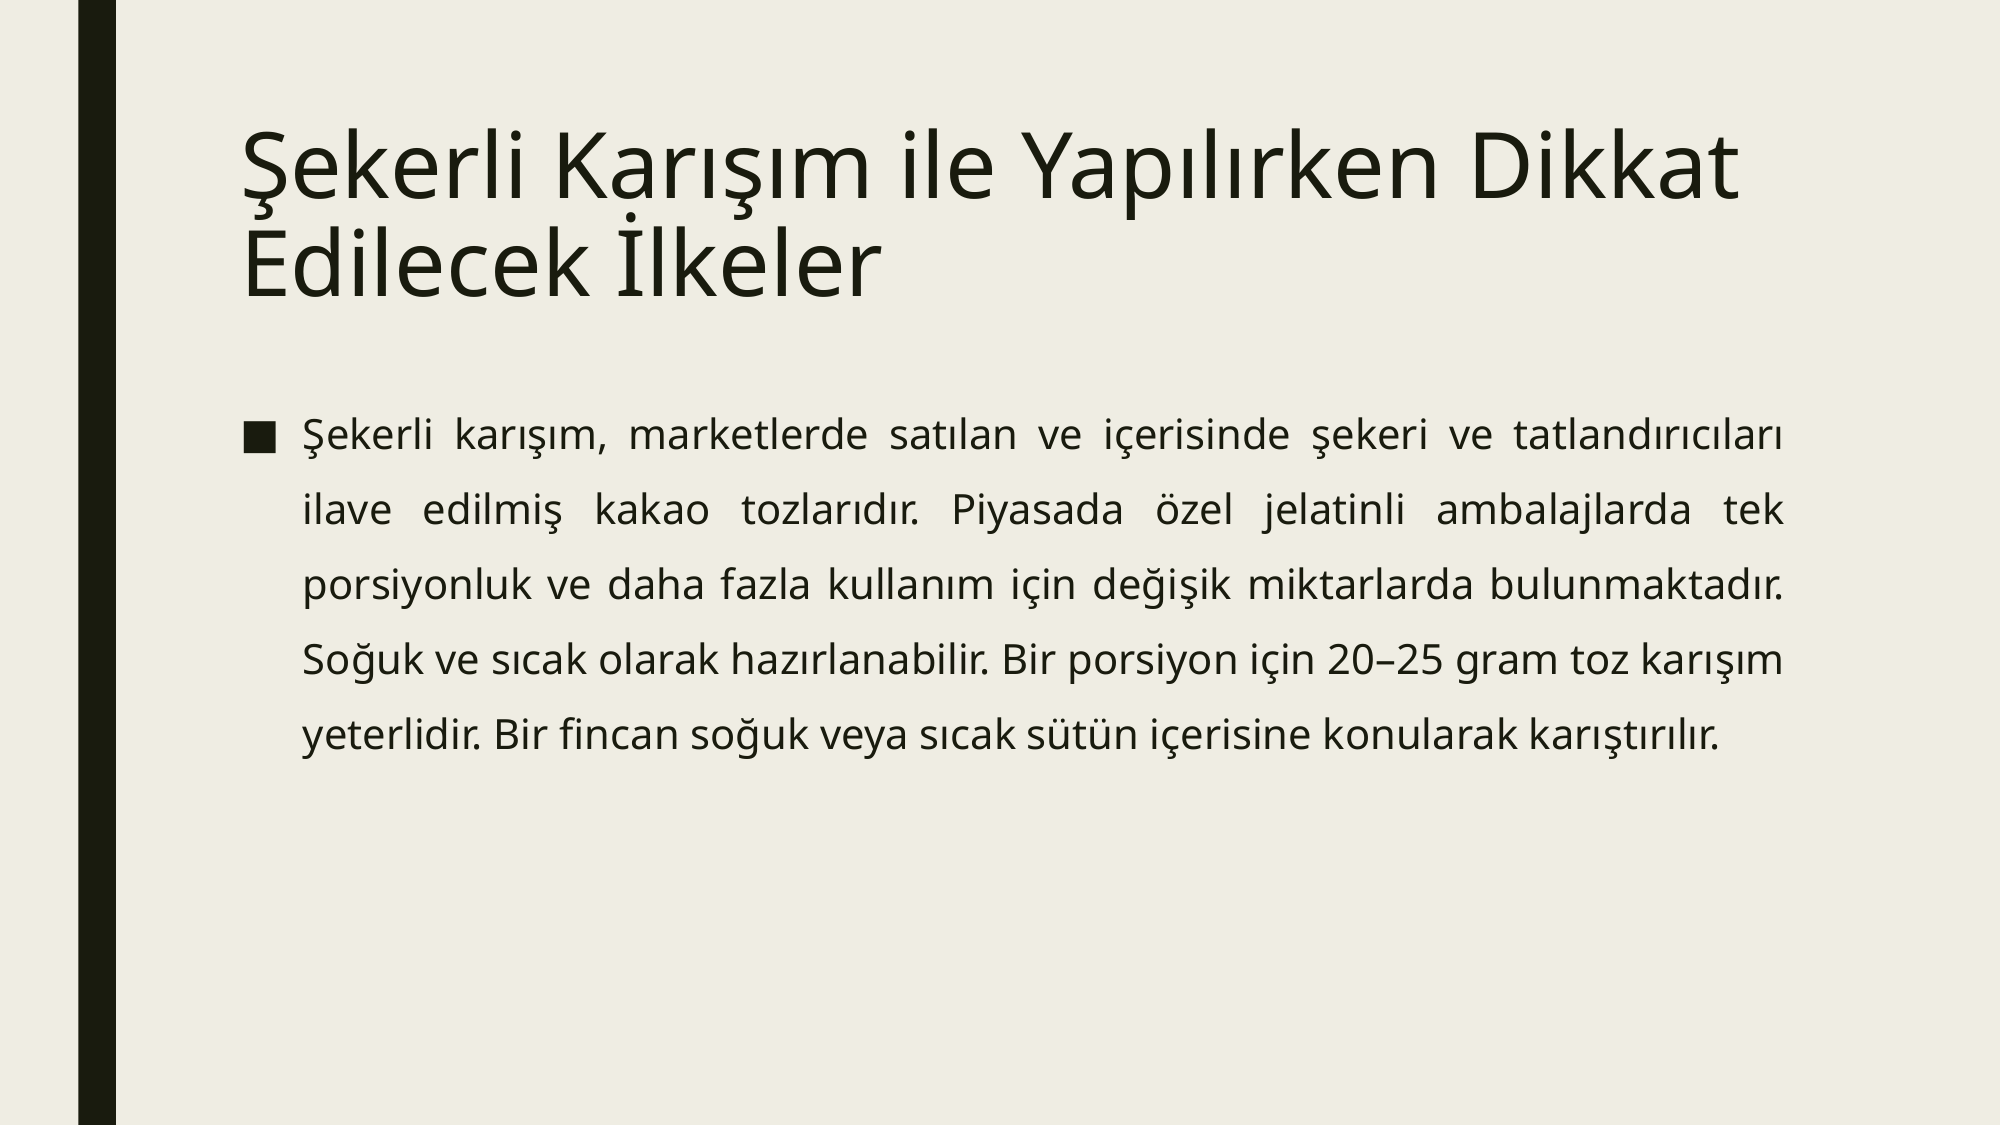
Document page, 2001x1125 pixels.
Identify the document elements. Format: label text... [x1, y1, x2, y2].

title Şekerli Karışım ile Yapılırken Dikkat Edilecek İlkeler [225, 112, 1800, 357]
list Şekerli karışım, marketlerde satılan ve içerisinde şekeri ve tatlandırıcıları ilave edilmiş kakao tozlarıdır. Piyasada özel jelatinli ambalajlarda tek porsiyonluk ve daha fazla kullanım için değişik miktarlarda bulunmaktadır. Soğuk ve sıcak olarak hazırlanabilir. Bir porsiyon için 20–25 gram toz karışım yeterlidir. Bir fincan soğuk veya sıcak sütün içerisine konularak karıştırılır. [225, 375, 1800, 963]
